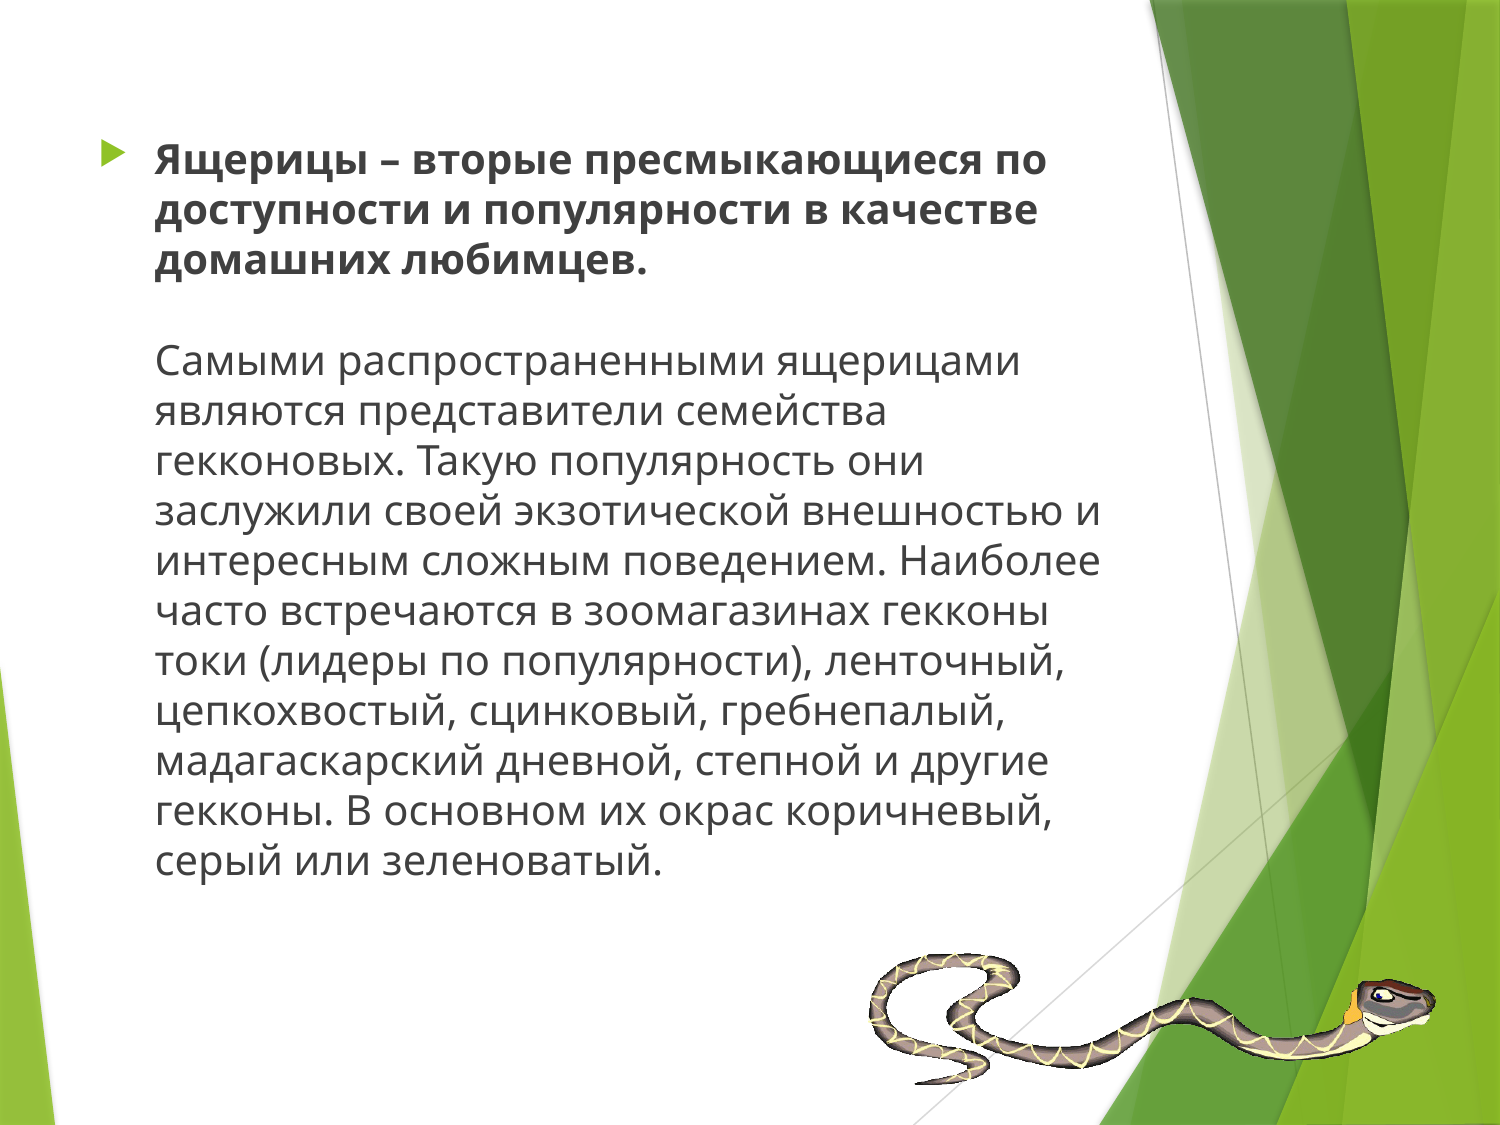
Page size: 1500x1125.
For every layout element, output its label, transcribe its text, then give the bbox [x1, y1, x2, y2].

list Ящерицы – вторые пресмыкающиеся по доступности и популярности в качестве домашних любимцев. Самыми распространенными ящерицами являются представители семейства гекконовых. Такую популярность они заслужили своей экзотической внешностью и интересным сложным поведением. Наиболее часто встречаются в зоомагазинах гекконы токи (лидеры по популярности), ленточный, цепкохвостый, сцинковый, гребнепалый, мадагаскарский дневной, степной и другие гекконы. В основном их окрас коричневый, серый или зеленоватый. [83, 125, 1142, 991]
picture [867, 951, 1436, 1086]
